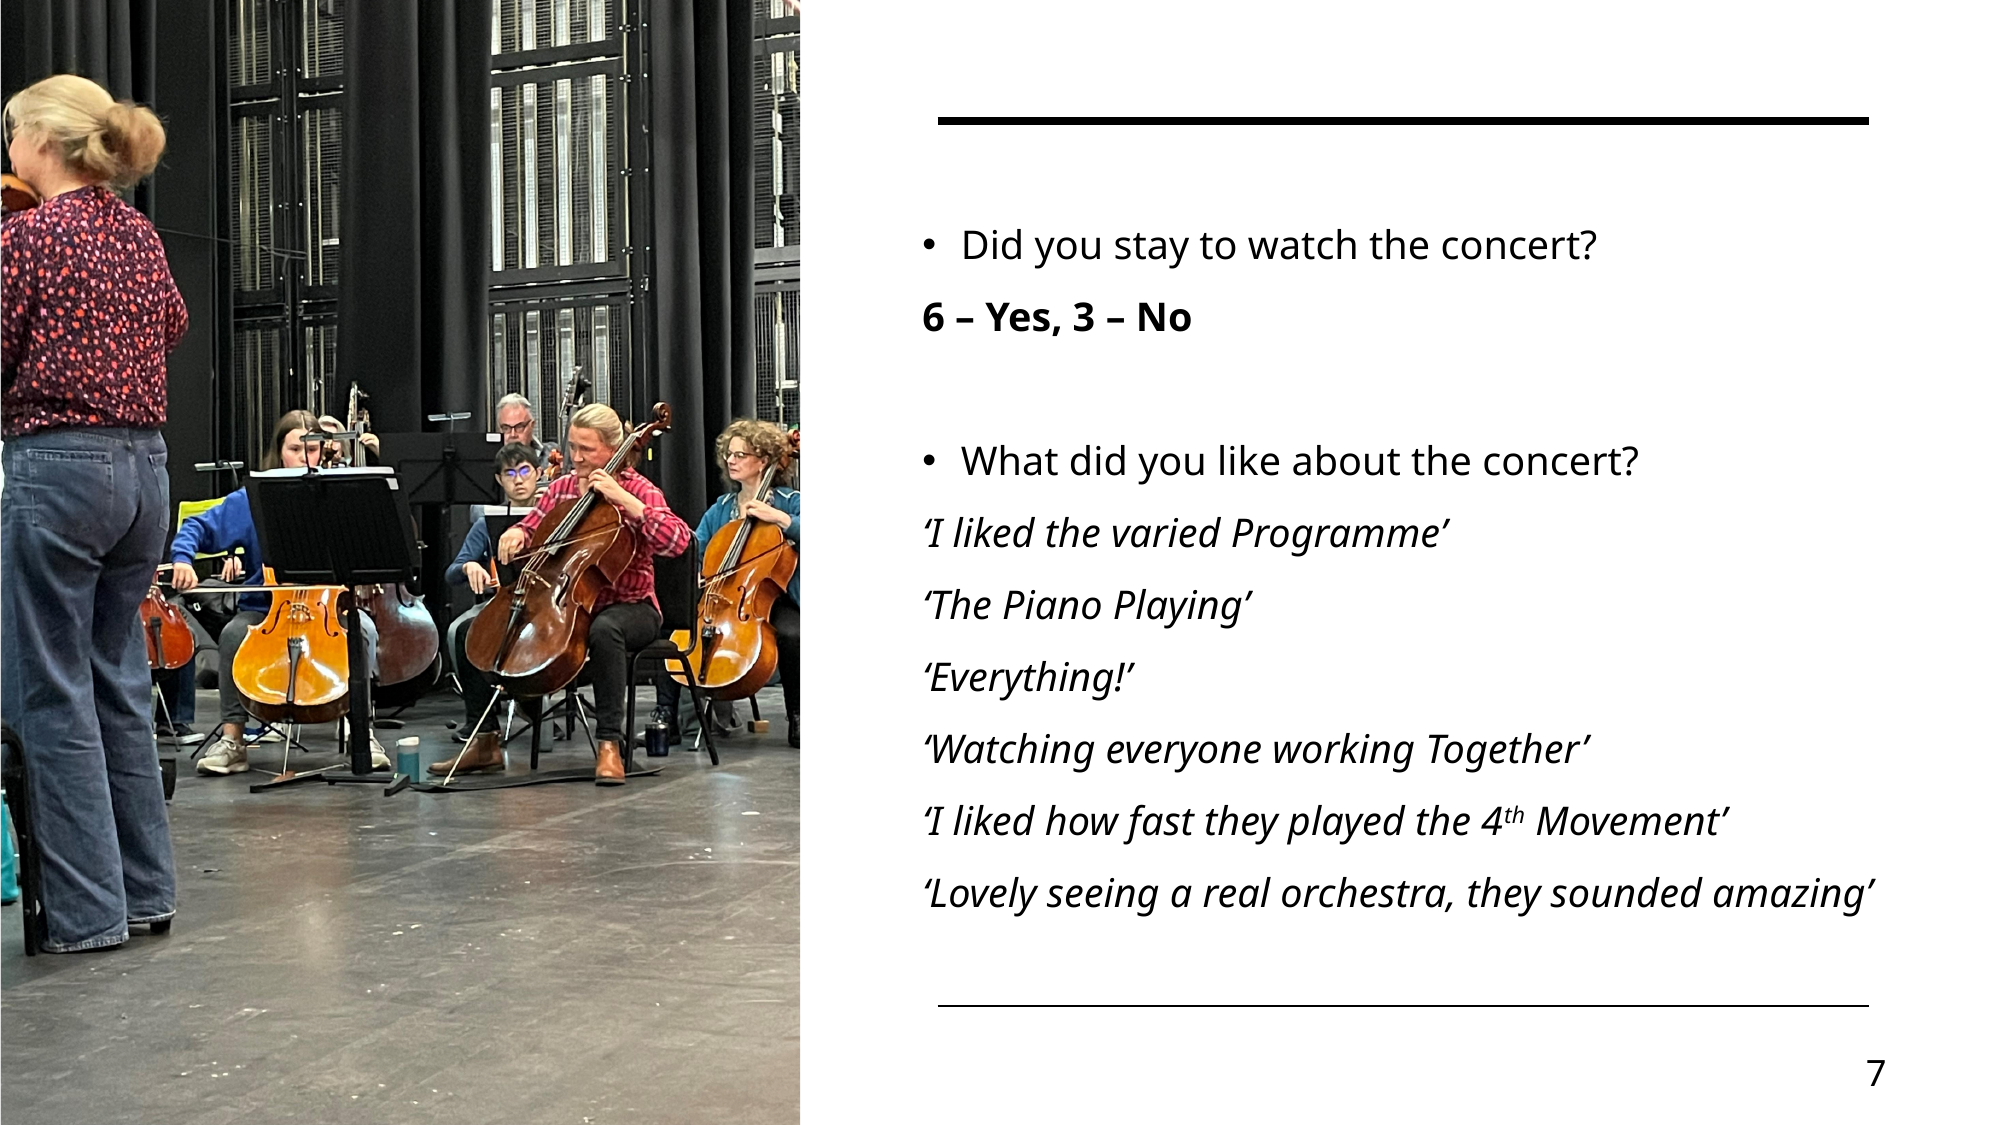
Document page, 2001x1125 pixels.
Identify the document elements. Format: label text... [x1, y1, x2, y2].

list Did you stay to watch the concert? 6 – Yes, 3 – No What did you like about the concert? ‘I liked the varied Programme’ ‘The Piano Playing’ ‘Everything!’ ‘Watching everyone working Together’ ‘I liked how fast they played the 4th Movement’ ‘Lovely seeing a real orchestra, they sounded amazing’ [964, 207, 1893, 946]
text_box [801, 0, 2000, 1125]
picture [0, 0, 964, 1124]
slide_number 7 [1791, 1042, 1902, 1103]
